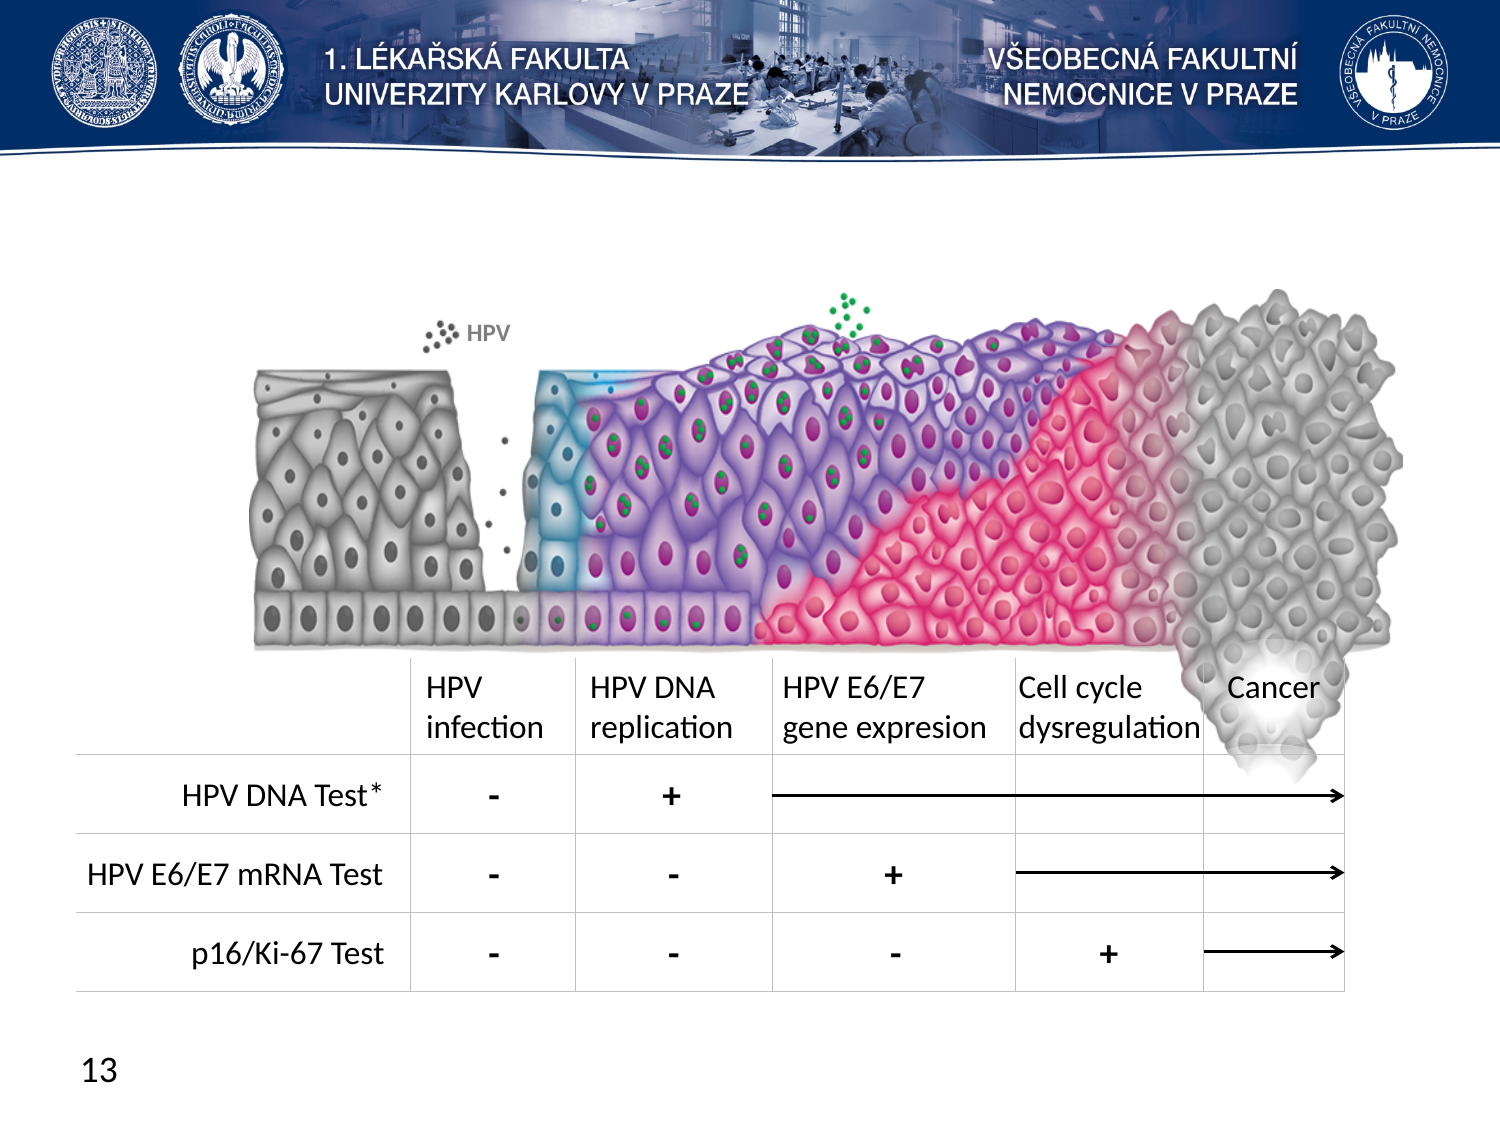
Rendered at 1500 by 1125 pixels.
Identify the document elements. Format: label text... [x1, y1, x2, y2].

slide_number 13 [65, 1037, 1436, 1069]
text_box HPV DNA Test* [166, 765, 400, 821]
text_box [409, 839, 1345, 911]
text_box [409, 918, 1345, 990]
text_box p16/Ki-67 Test [175, 923, 400, 979]
picture [0, 0, 1500, 1125]
text_box HPV E6/E7 mRNA Test [71, 845, 399, 900]
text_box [409, 760, 1345, 833]
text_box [409, 658, 1345, 753]
